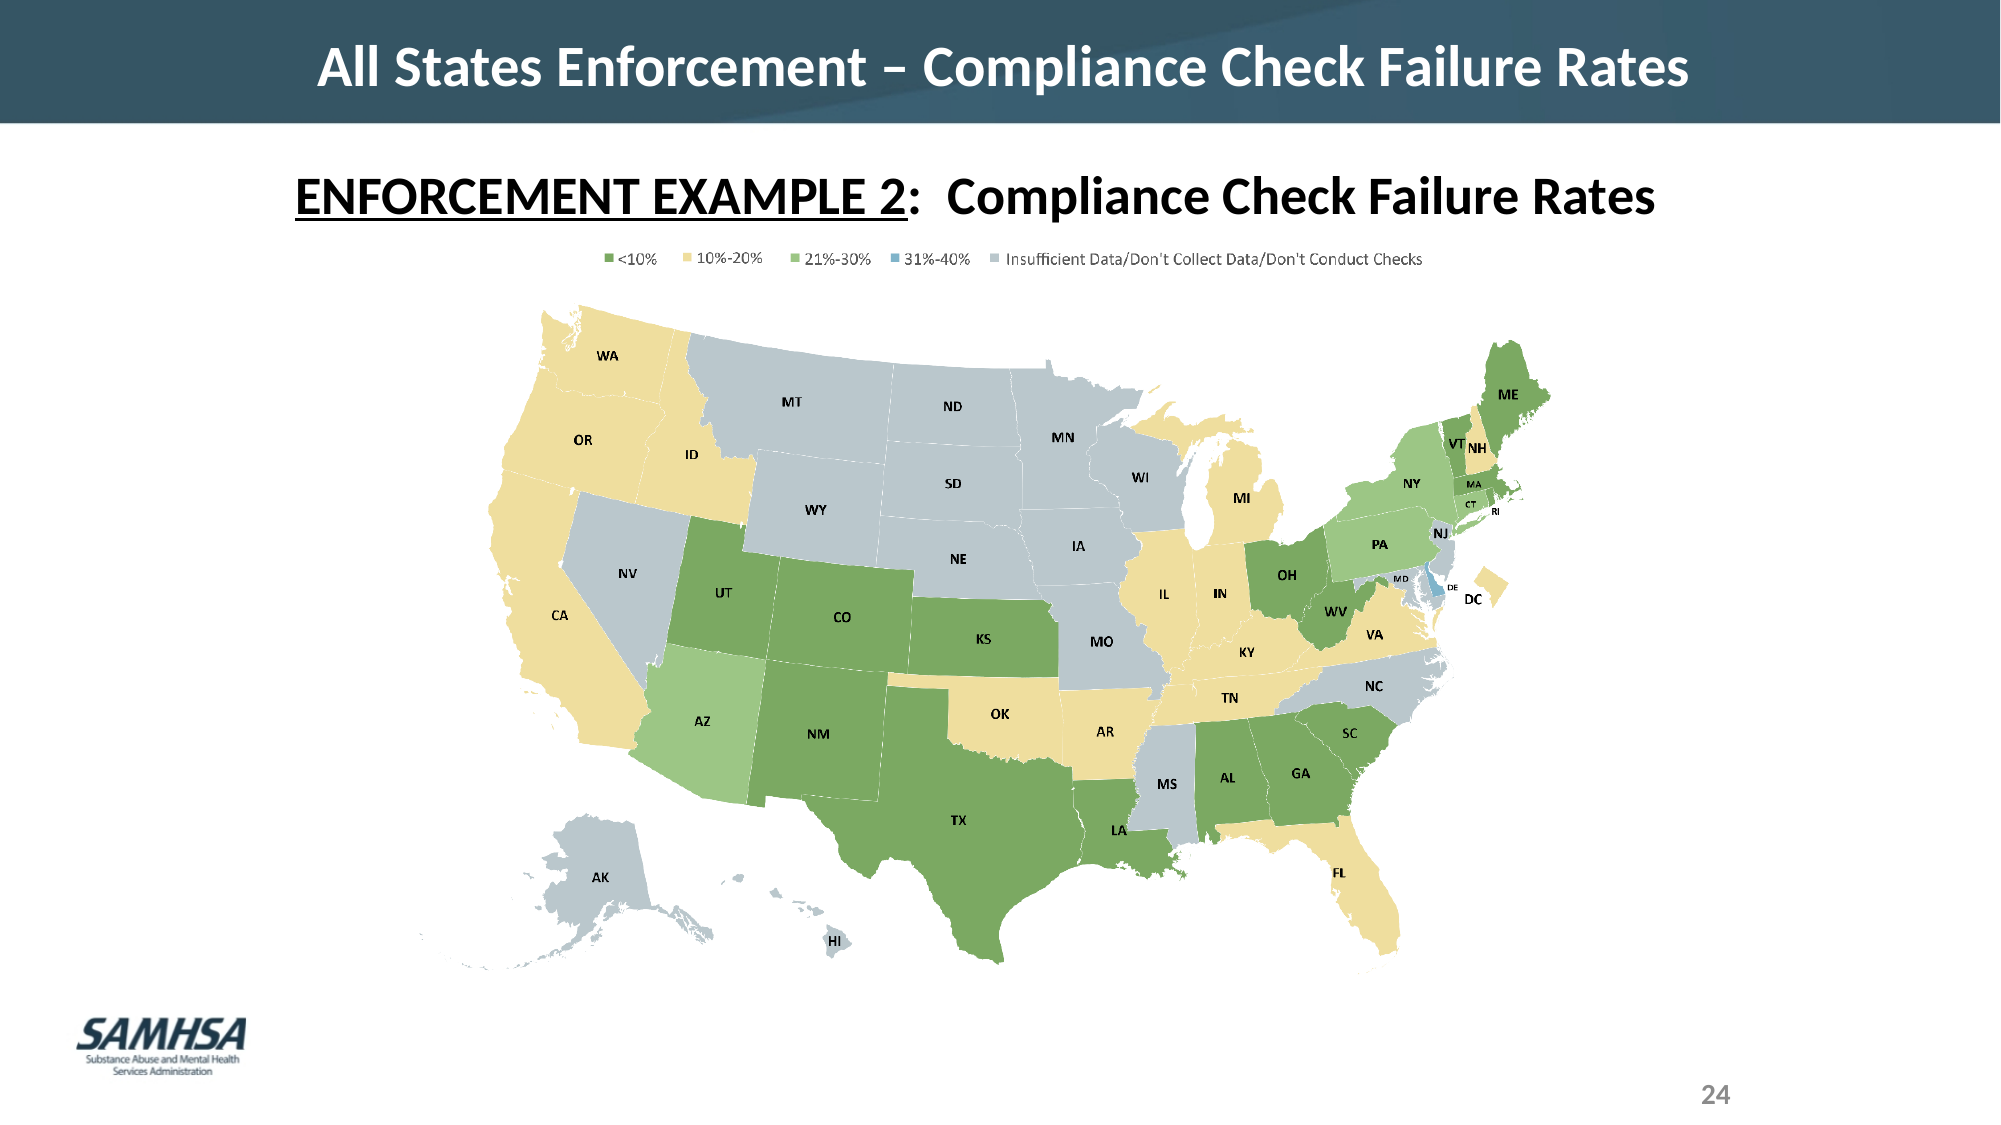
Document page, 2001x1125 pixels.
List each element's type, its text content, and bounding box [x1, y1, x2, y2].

text_box 24 [1686, 1062, 1750, 1123]
title All States Enforcement – Compliance Check Failure Rates [302, 10, 1750, 115]
text_box ENFORCEMENT EXAMPLE 2: Compliance Check Failure Rates [280, 153, 1689, 233]
picture [0, 0, 2001, 1125]
